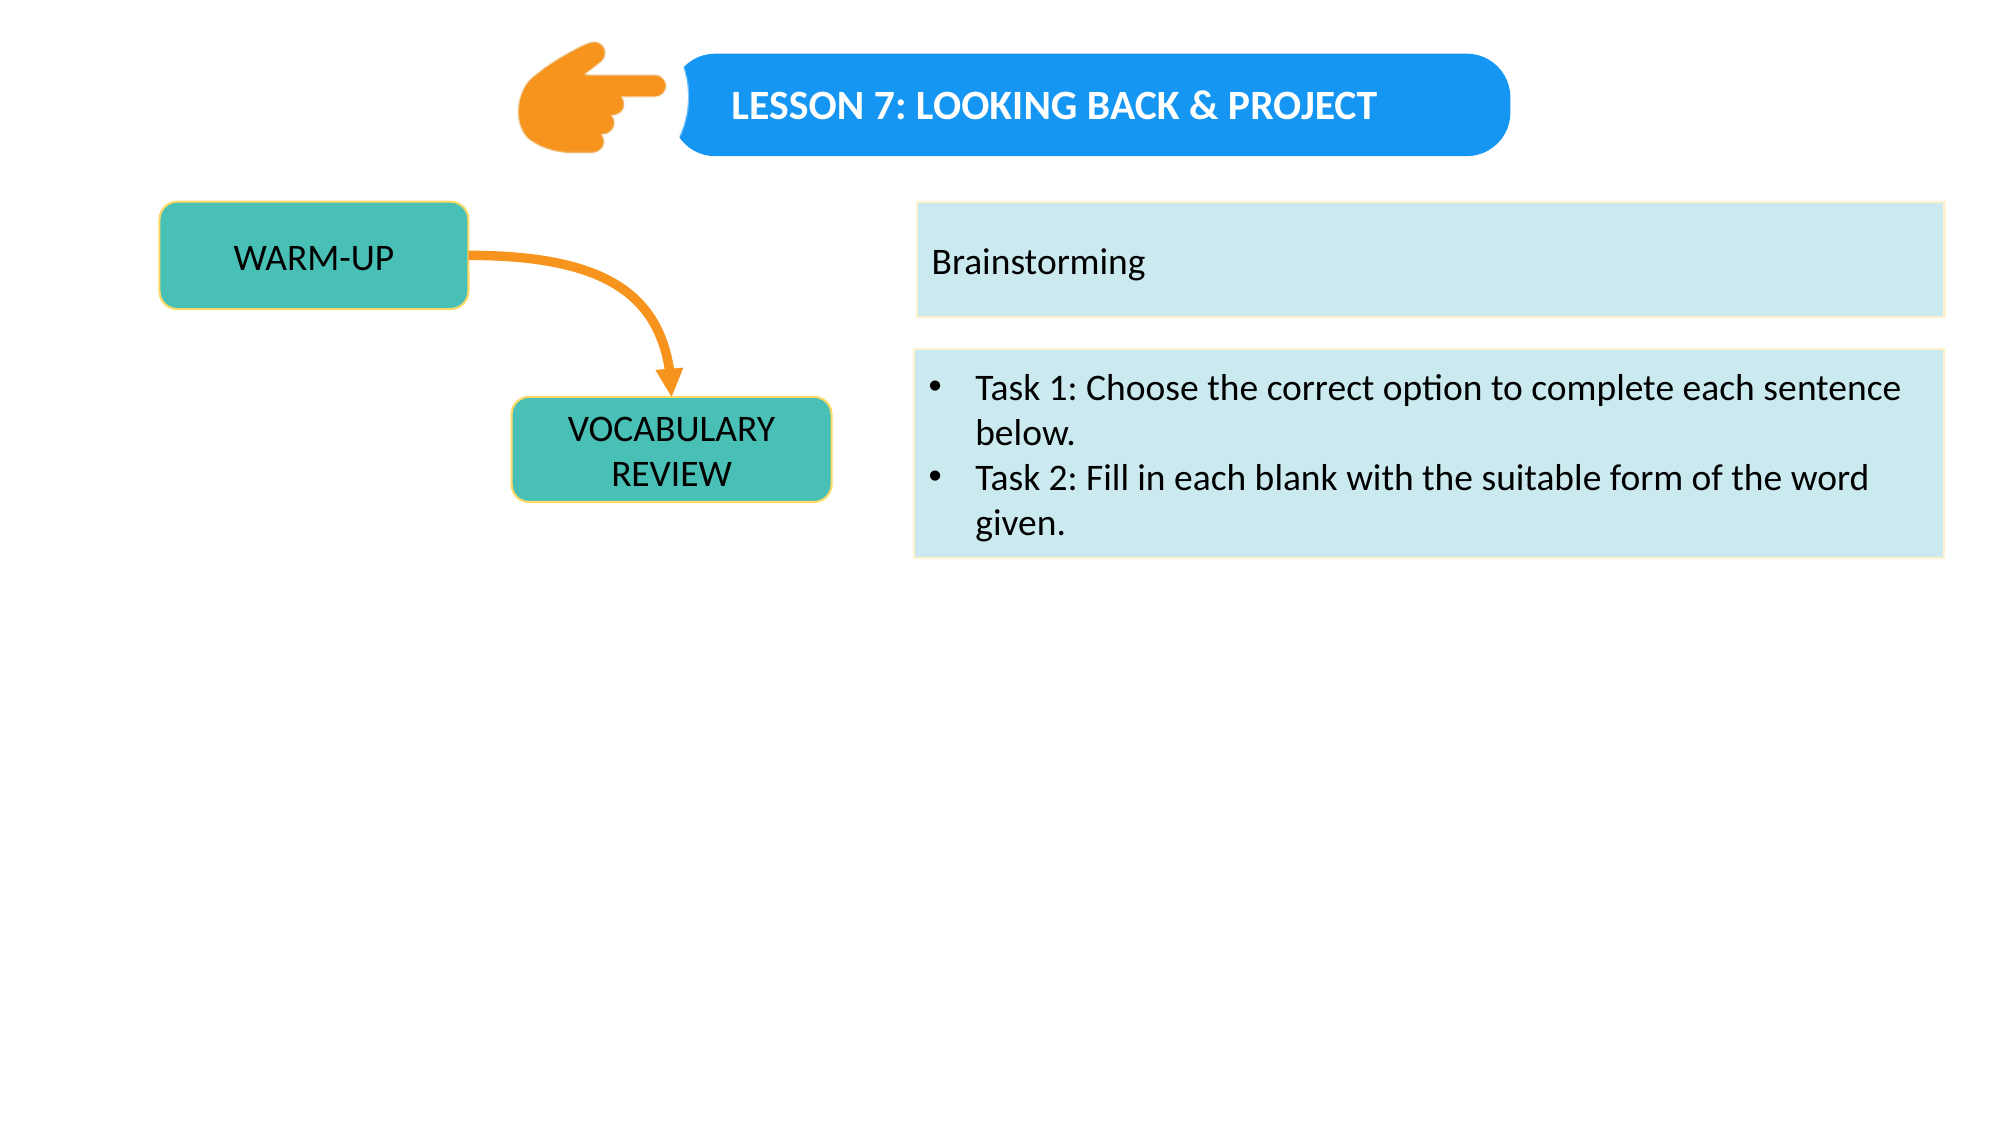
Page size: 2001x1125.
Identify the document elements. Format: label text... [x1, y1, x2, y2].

text_box Task 1: Choose the correct option to complete each sentence below. Task 2: Fill in each blank with the suitable form of the word given. [913, 348, 1945, 559]
picture [479, 0, 701, 202]
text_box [468, 255, 672, 397]
text_box WARM-UP [158, 200, 470, 311]
text_box VOCABULARY REVIEW [510, 395, 833, 504]
text_box [701, 52, 1506, 158]
text_box LESSON 7: LOOKING BACK & PROJECT [716, 70, 1541, 135]
text_box Brainstorming [916, 201, 1946, 318]
text_box [749, 287, 1105, 427]
